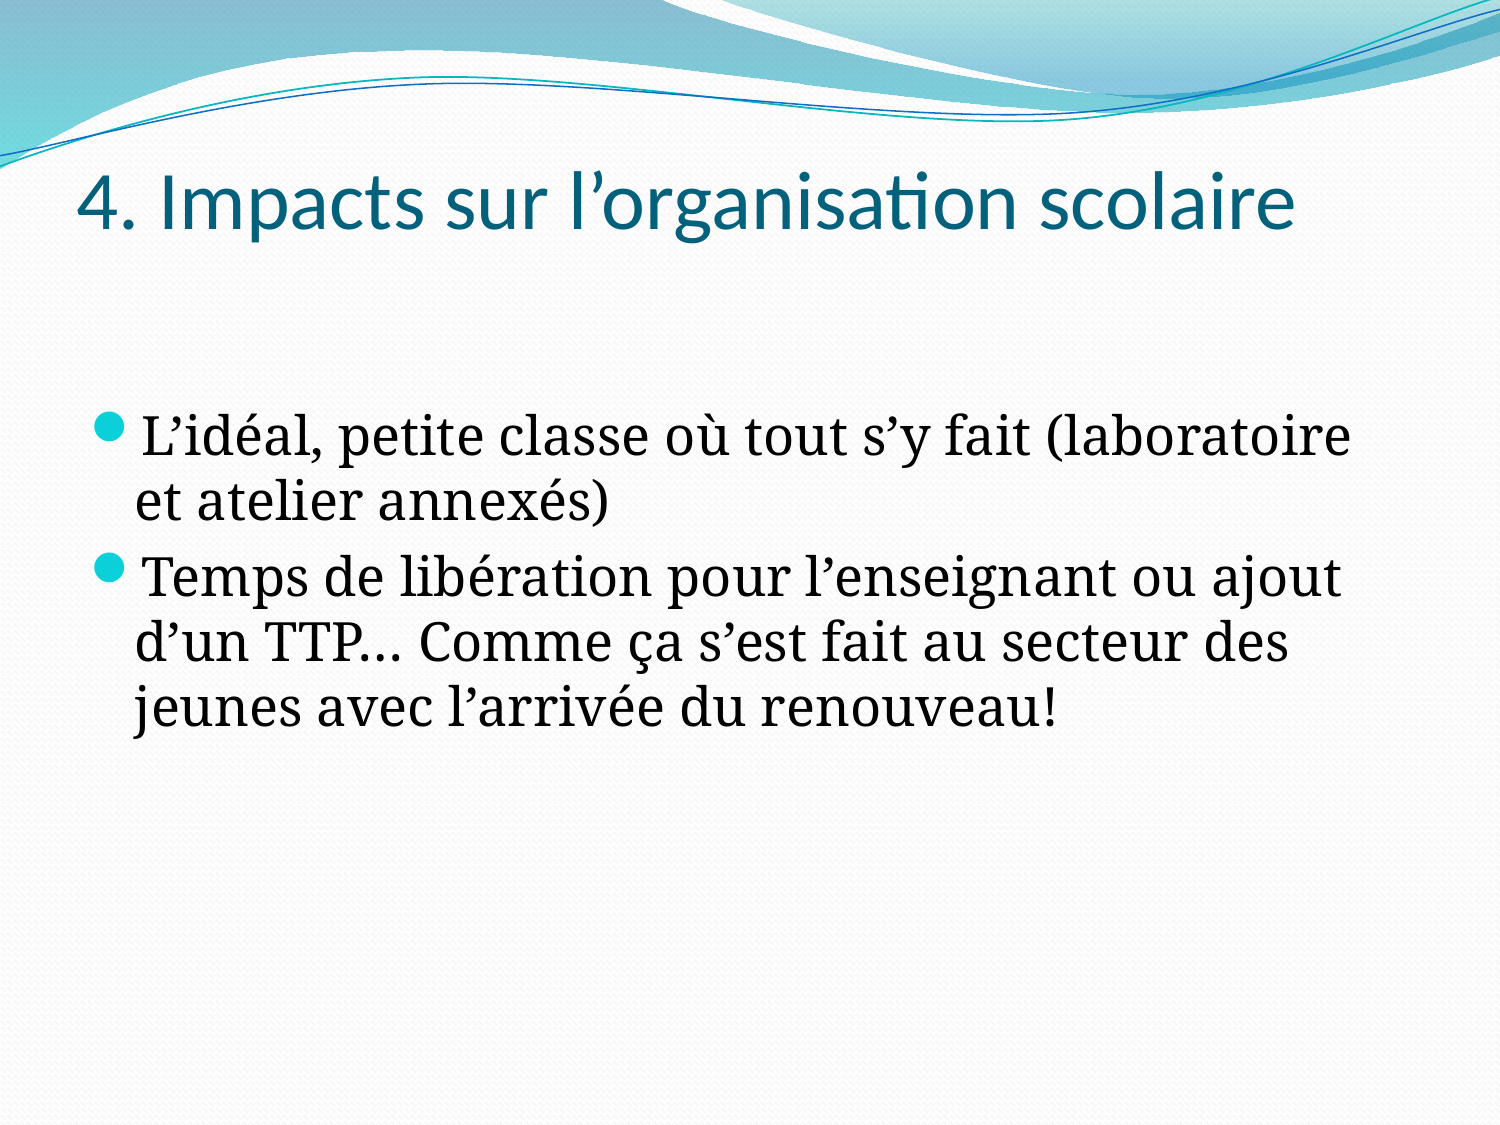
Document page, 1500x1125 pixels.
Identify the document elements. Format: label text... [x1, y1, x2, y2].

title 4. Impacts sur l’organisation scolaire [76, 138, 1427, 327]
list L’idéal, petite classe où tout s’y fait (laboratoire et atelier annexés) Temps de libération pour l’enseignant ou ajout d’un TTP… Comme ça s’est fait au secteur des jeunes avec l’arrivée du renouveau! [75, 317, 1425, 1038]
